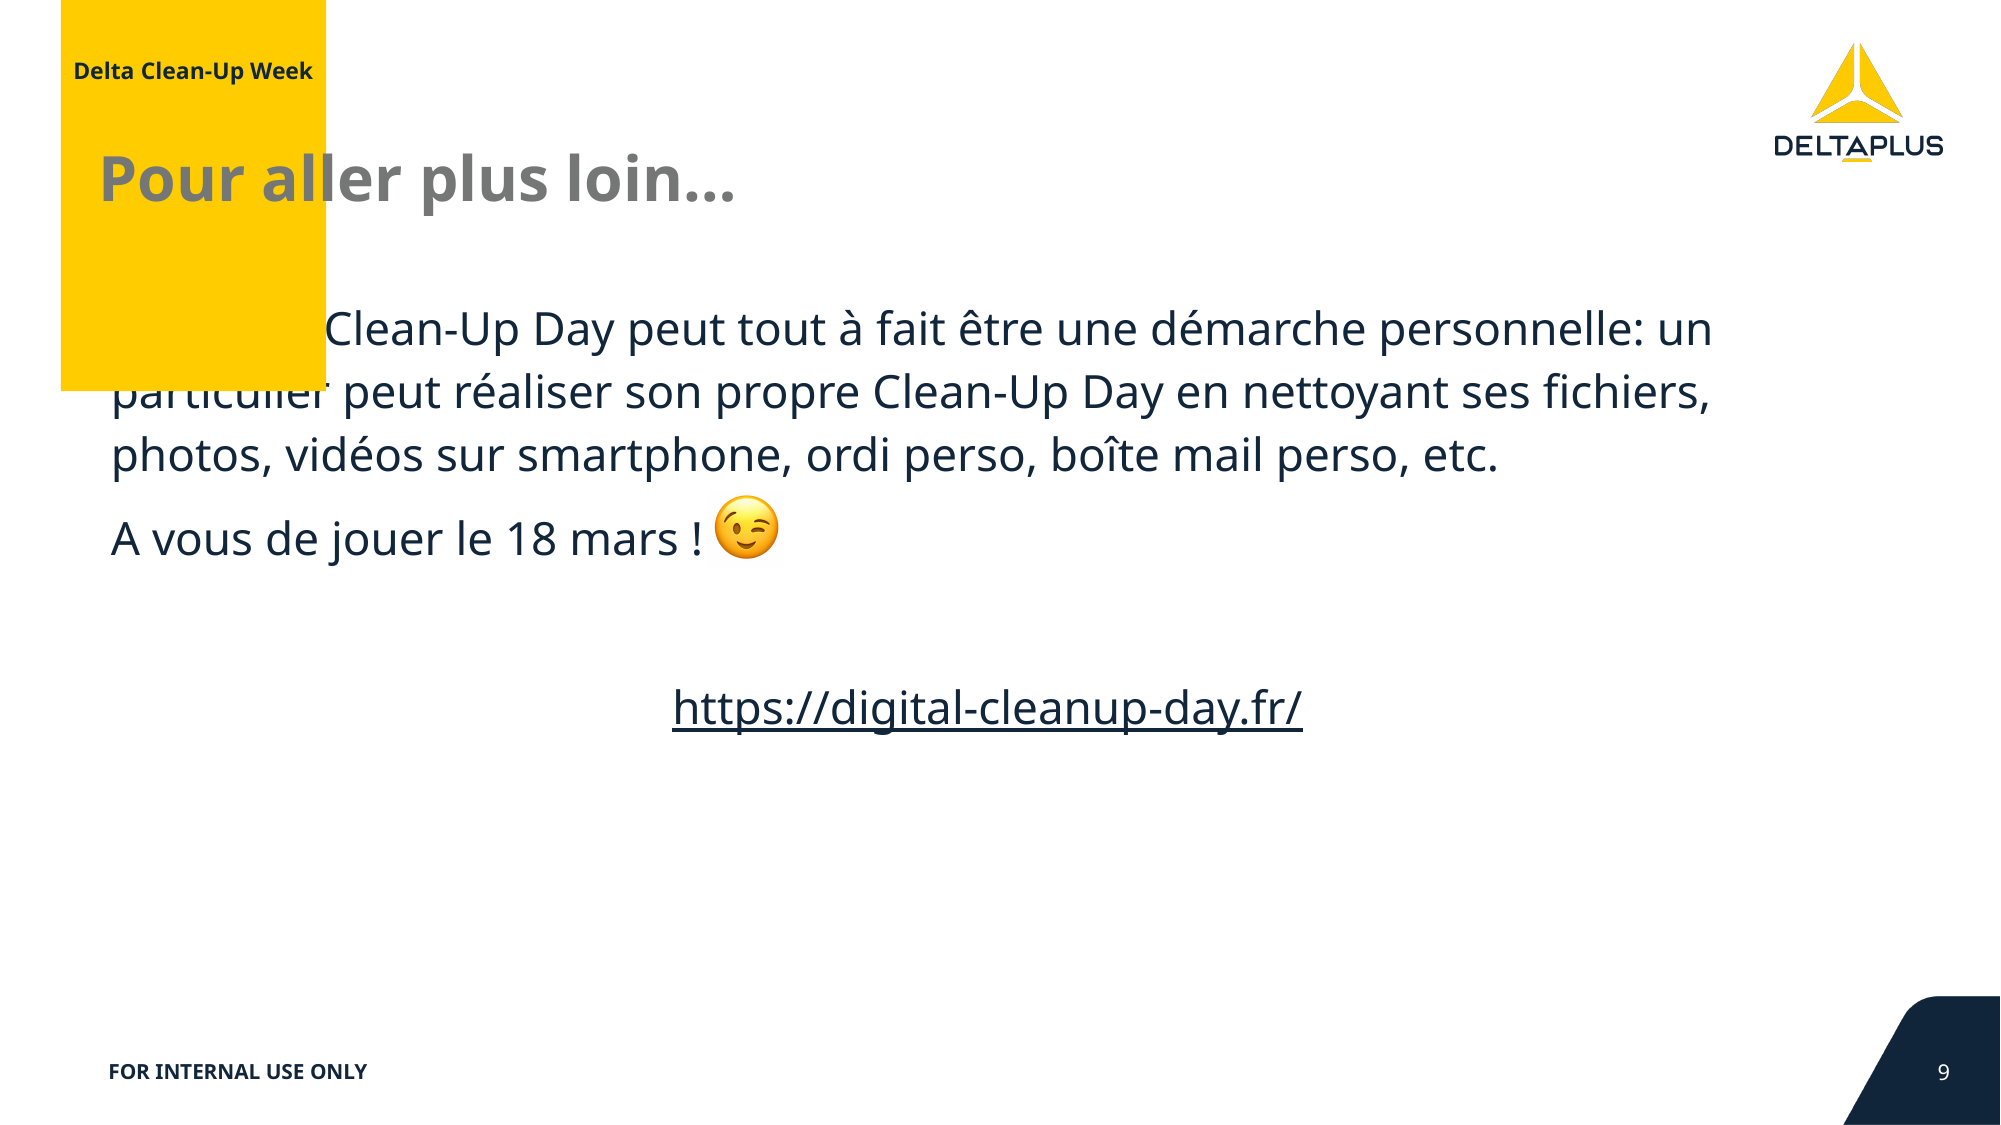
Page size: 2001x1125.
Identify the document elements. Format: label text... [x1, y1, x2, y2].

list Pour aller plus loin… [98, 147, 1836, 280]
list Delta Clean-Up Week [60, 0, 327, 392]
picture [708, 491, 784, 569]
picture [1843, 996, 2000, 1125]
list Le Digital Clean-Up Day peut tout à fait être une démarche personnelle: un particulier peut réaliser son propre Clean-Up Day en nettoyant ses fichiers, photos, vidéos sur smartphone, ordi perso, boîte mail perso, etc. A vous de jouer le 18 mars ! https://digital-cleanup-day.fr/ [110, 279, 1865, 832]
picture [1775, 43, 1943, 162]
